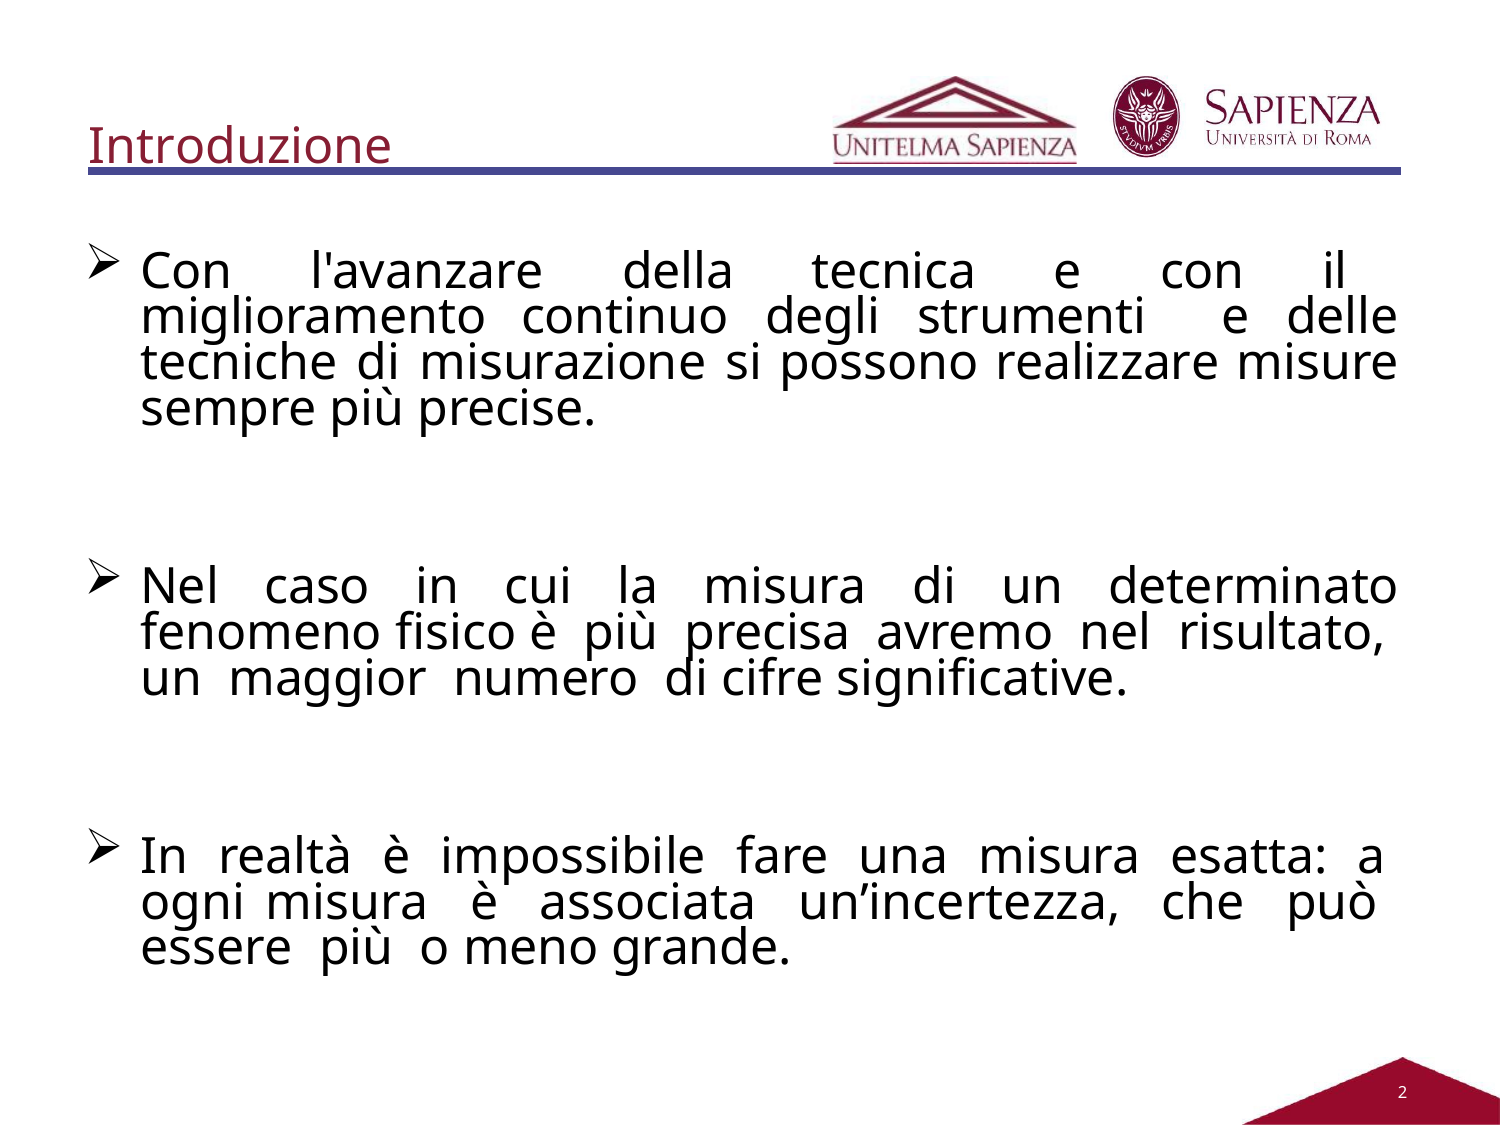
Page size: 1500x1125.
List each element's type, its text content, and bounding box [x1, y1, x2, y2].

picture [1104, 66, 1414, 164]
picture [1241, 1057, 1500, 1125]
text_box Introduzione Con l'avanzare della tecnica e con il miglioramento continuo degli strumenti e delle tecniche di misurazione si possono realizzare misure sempre più precise. Nel caso in cui la misura di un determinato fenomeno fisico è più precisa avremo nel risultato, un maggior numero di cifre significative. In realtà è impossibile fare una misura esatta: a ogni misura è associata un’incertezza, che può essere più o meno grande. [82, 113, 1400, 974]
picture [832, 76, 1077, 113]
slide_number 2 [1393, 1081, 1422, 1125]
